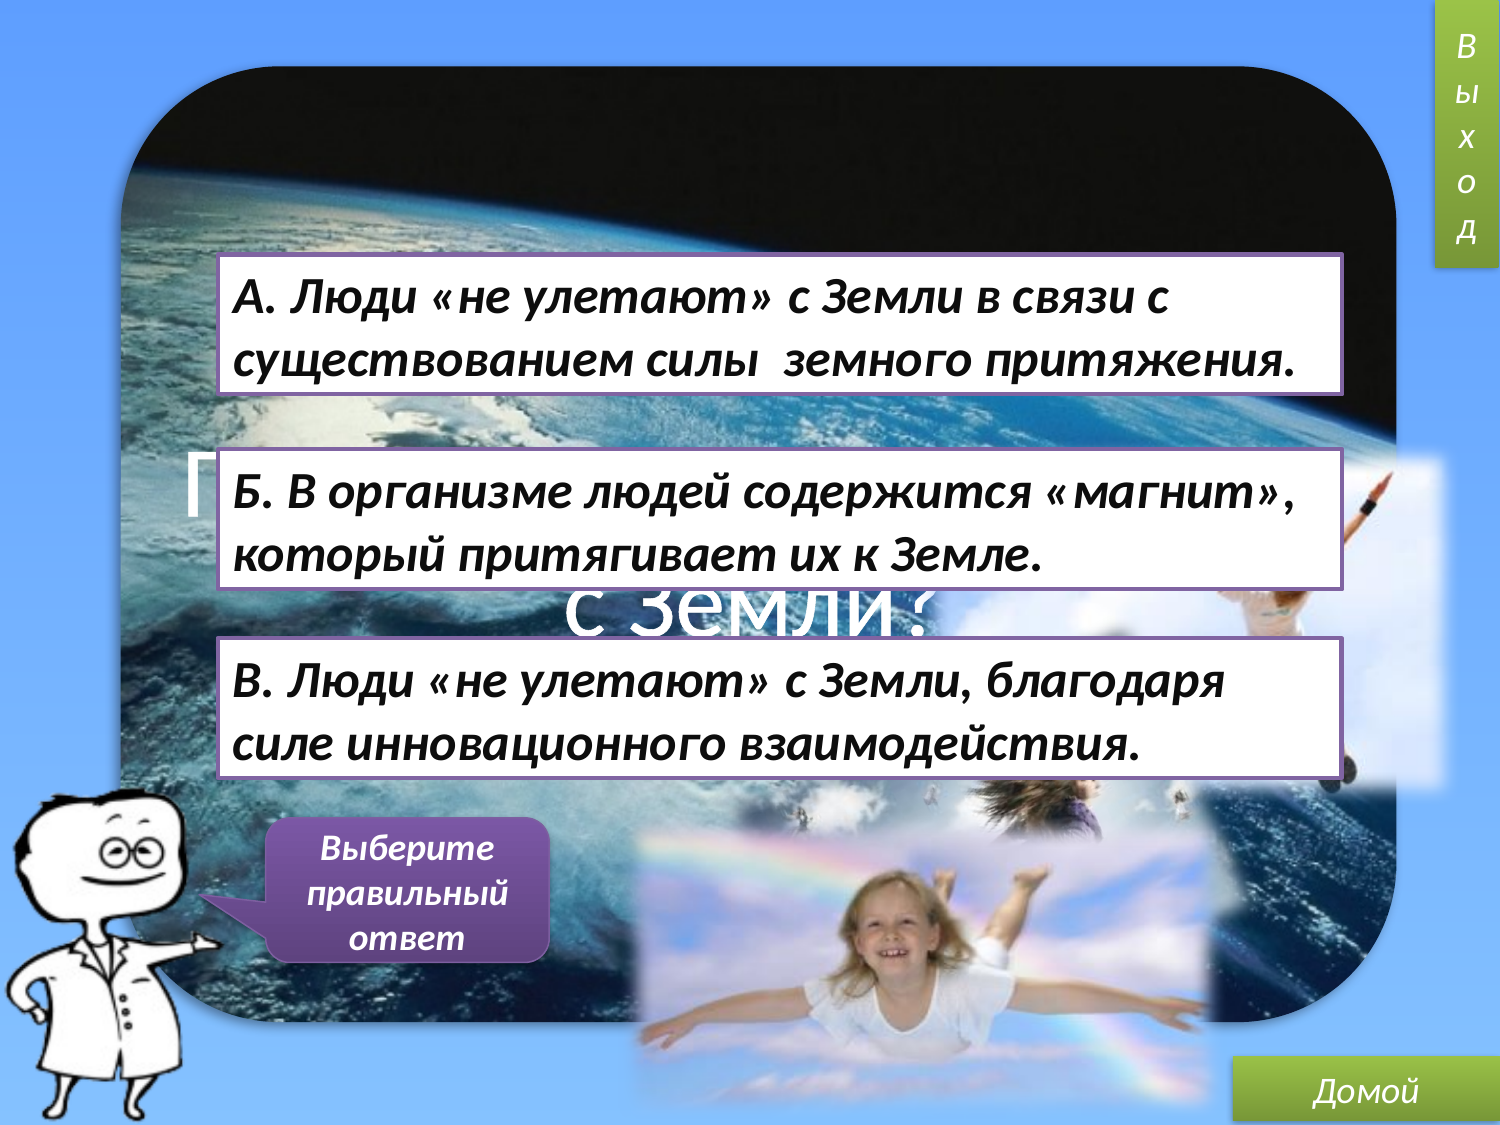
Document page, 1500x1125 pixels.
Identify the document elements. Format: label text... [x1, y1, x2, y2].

picture [1, 66, 1462, 1125]
text_box Домой [1232, 1056, 1500, 1121]
text_box Выход [1435, 0, 1499, 268]
